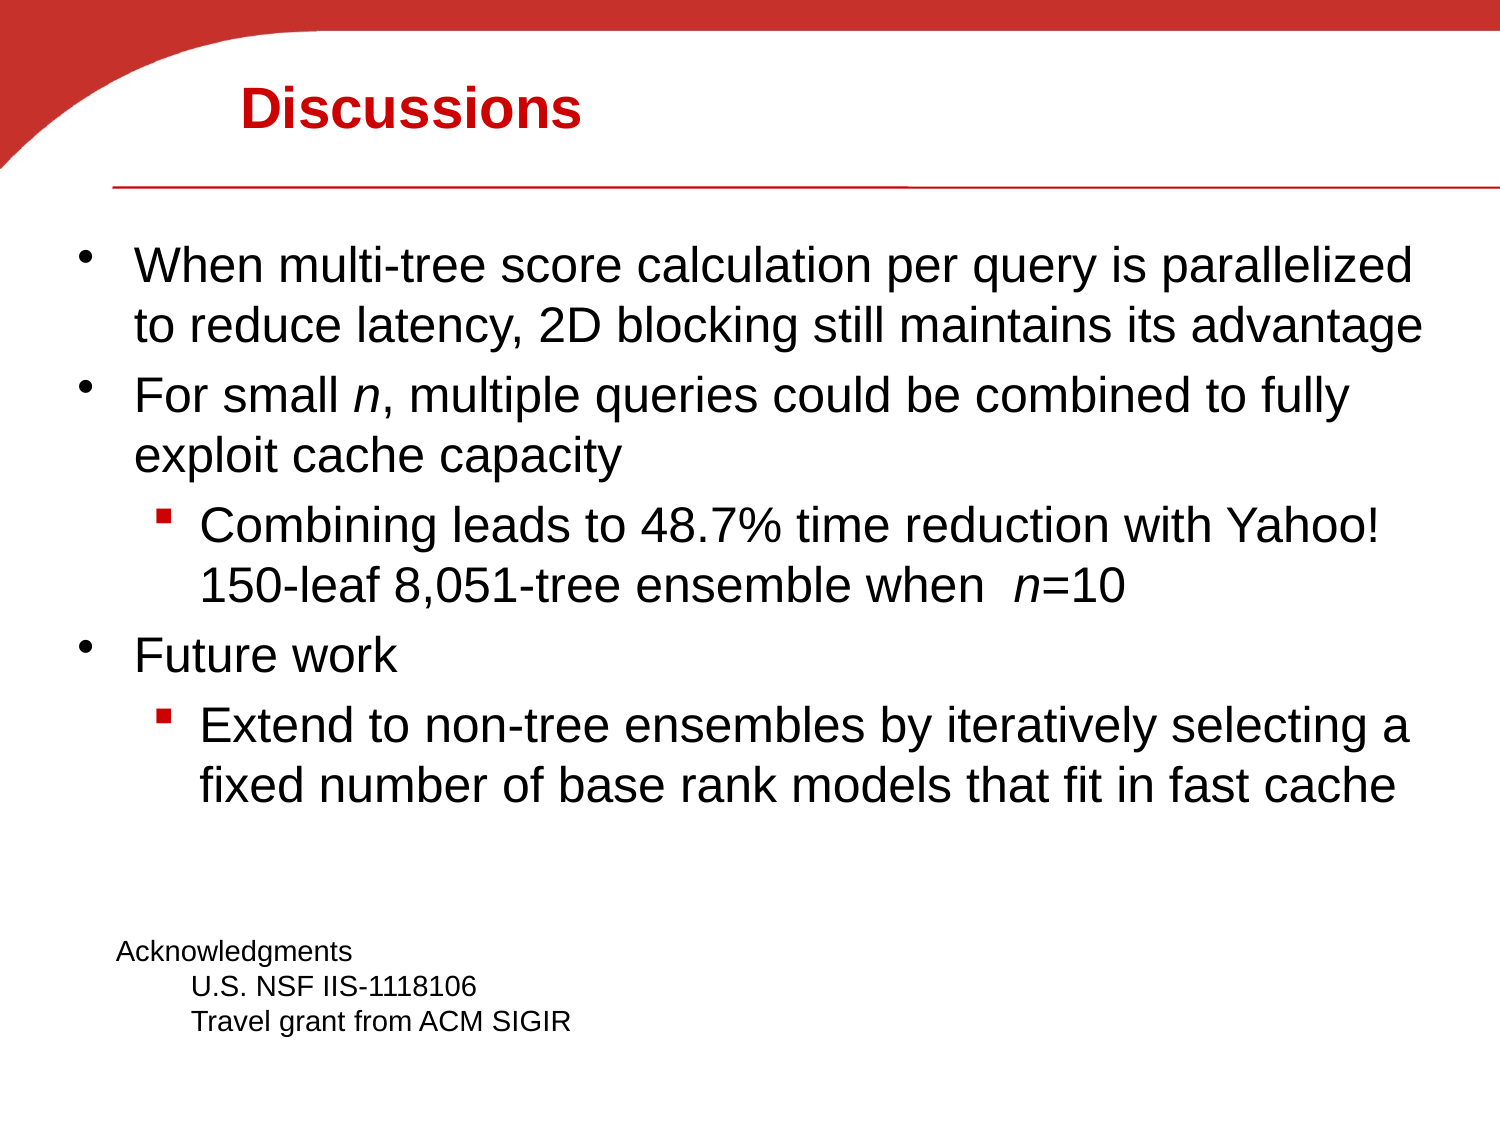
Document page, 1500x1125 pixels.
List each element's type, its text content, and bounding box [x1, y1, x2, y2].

text_box Acknowledgments U.S. NSF IIS-1118106 Travel grant from ACM SIGIR [101, 924, 588, 1045]
picture [0, 0, 1500, 169]
list When multi-tree score calculation per query is parallelized to reduce latency, 2D blocking still maintains its advantage For small n, multiple queries could be combined to fully exploit cache capacity Combining leads to 48.7% time reduction with Yahoo! 150-leaf 8,051-tree ensemble when n=10 Future work Extend to non-tree ensembles by iteratively selecting a fixed number of base rank models that fit in fast cache [62, 224, 1451, 988]
title Discussions [224, 62, 1426, 163]
